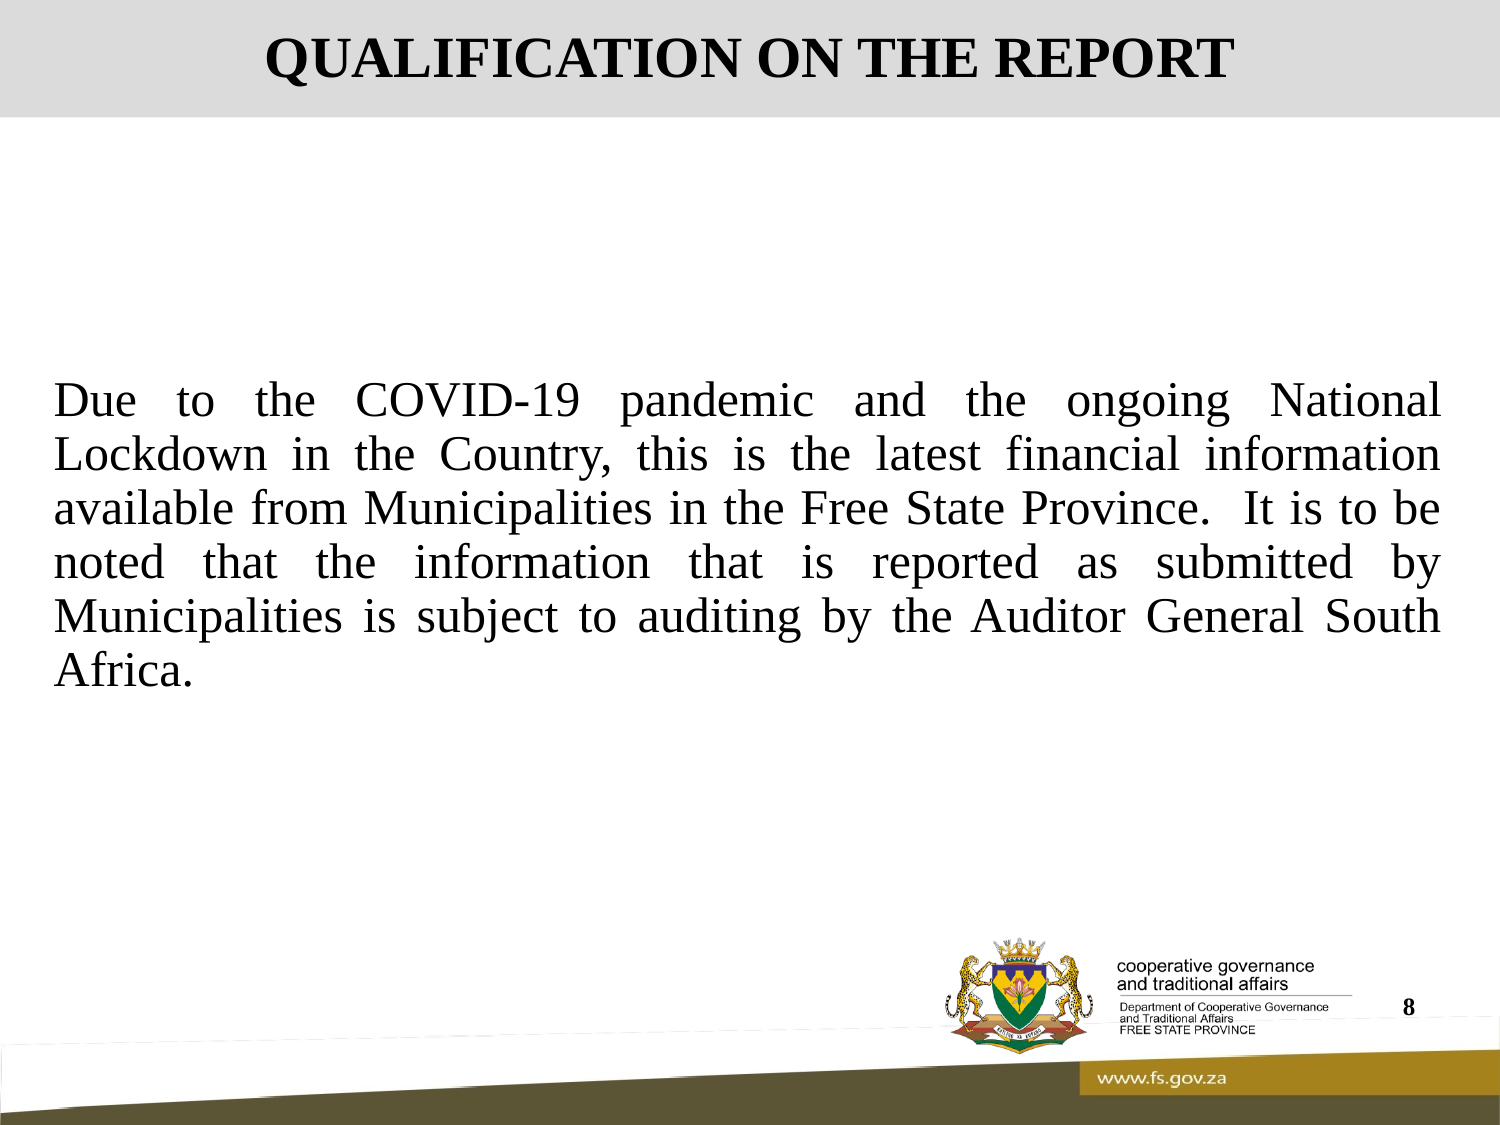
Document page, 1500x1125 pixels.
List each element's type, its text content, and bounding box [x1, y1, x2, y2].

picture [0, 925, 1500, 1125]
list Due to the COVID-19 pandemic and the ongoing National Lockdown in the Country, this is the latest financial information available from Municipalities in the Free State Province. It is to be noted that the information that is reported as submitted by Municipalities is subject to auditing by the Auditor General South Africa. [38, 135, 1458, 1016]
title QUALIFICATION ON THE REPORT [0, 0, 1500, 118]
slide_number 8 [1361, 975, 1431, 1016]
